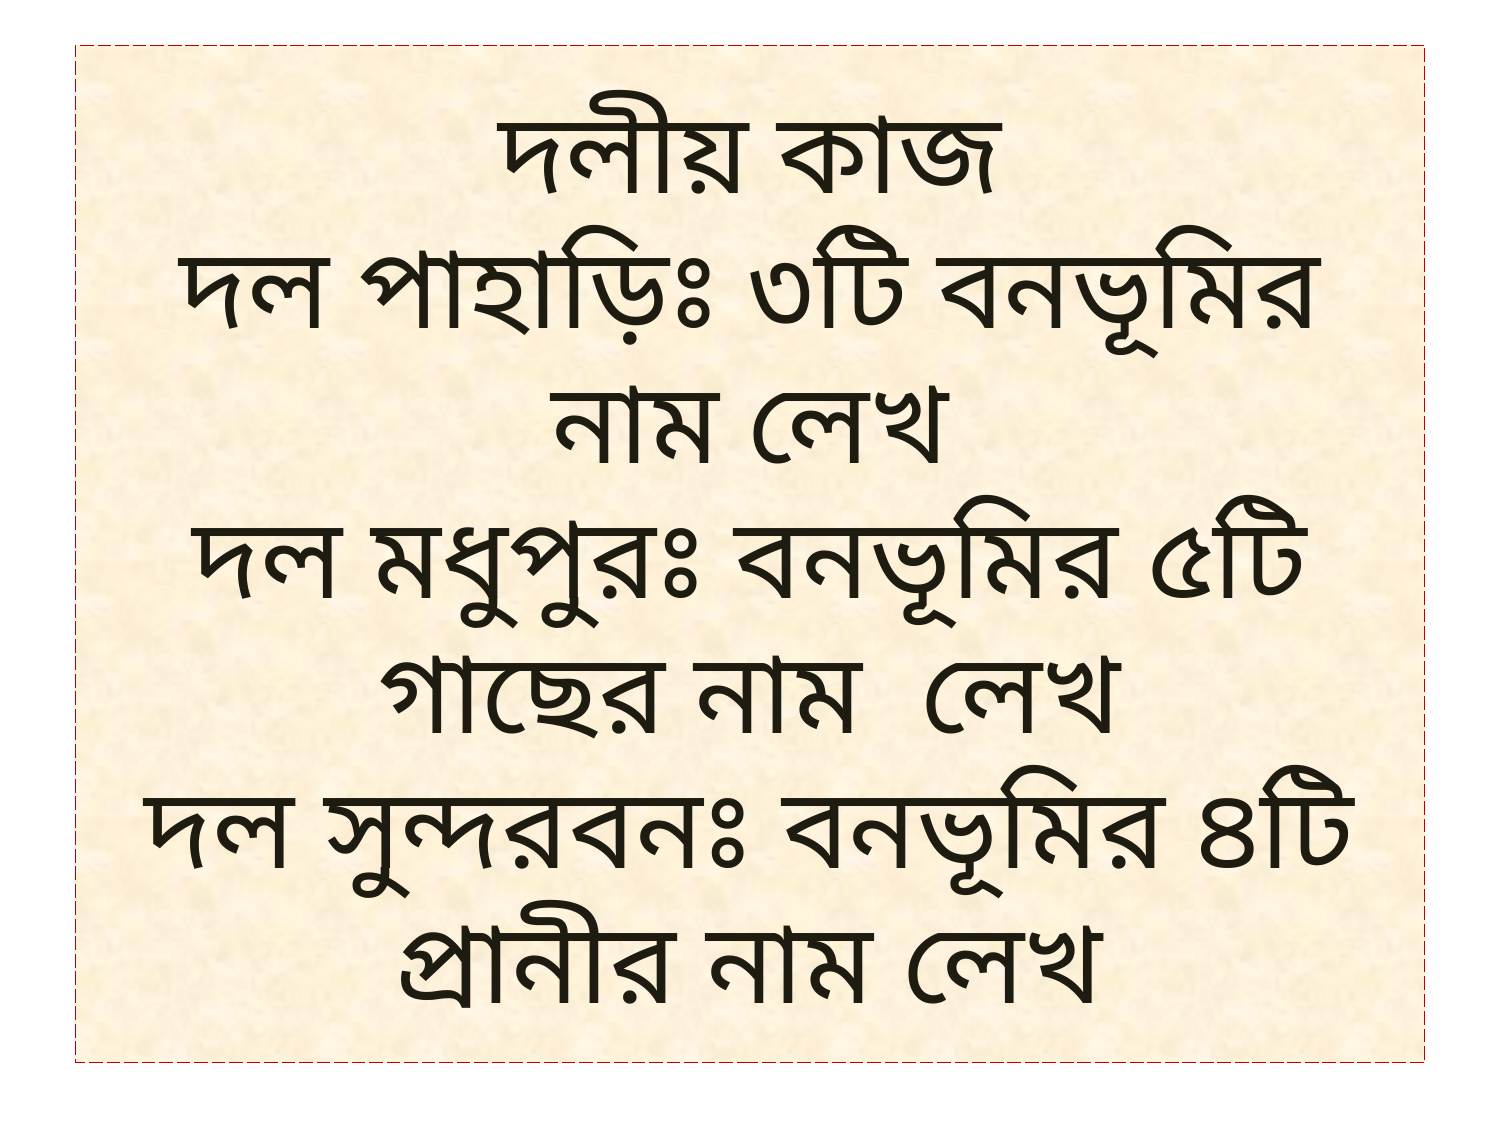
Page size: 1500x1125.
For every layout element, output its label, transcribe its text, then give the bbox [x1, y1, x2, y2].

title দলীয় কাজ দল পাহাড়িঃ ৩টি বনভূমির নাম লেখ দল মধুপুরঃ বনভূমির ৫টি গাছের নাম লেখ দল সুন্দরবনঃ বনভূমির ৪টি প্রানীর নাম লেখ [75, 45, 1425, 1063]
